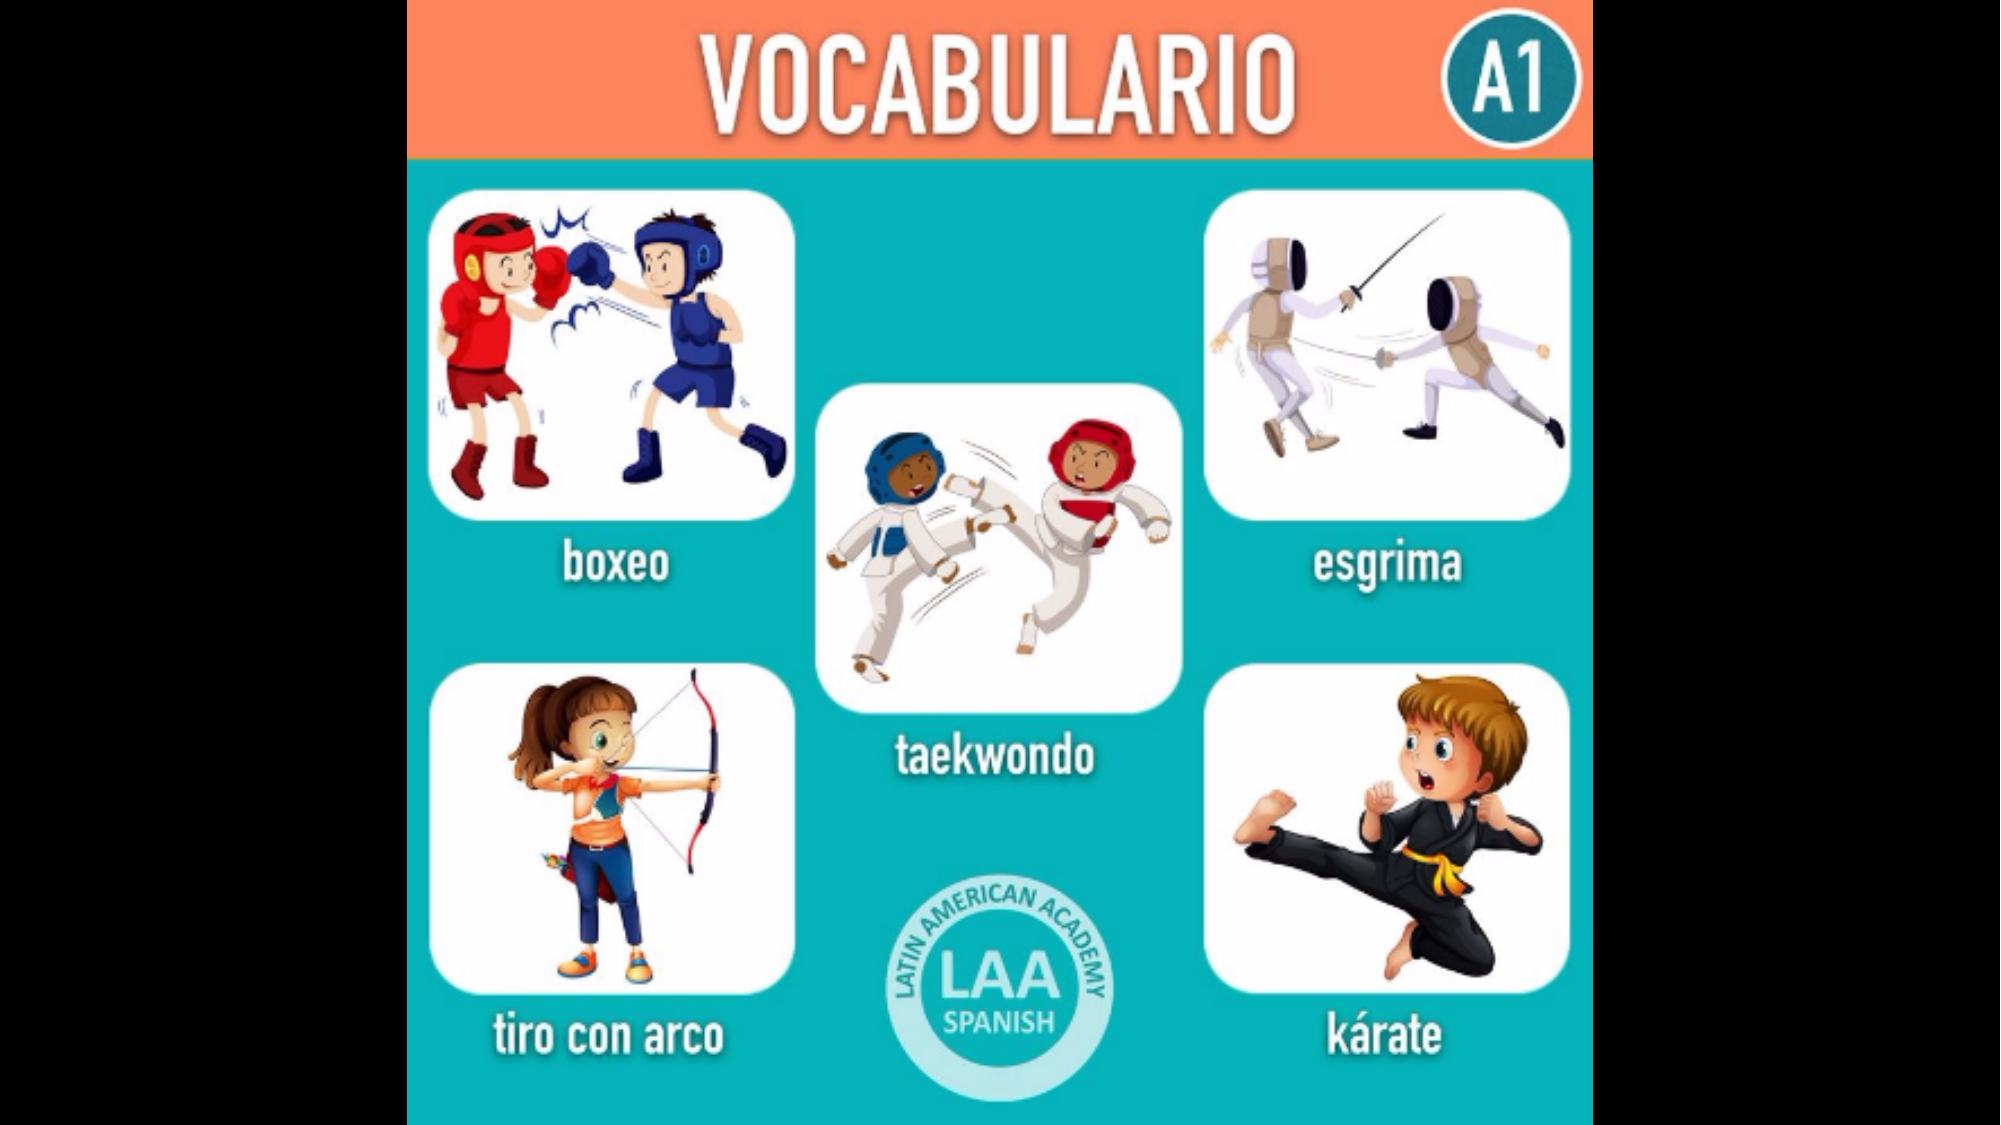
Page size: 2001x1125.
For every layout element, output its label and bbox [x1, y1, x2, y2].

picture [406, 0, 1593, 1125]
